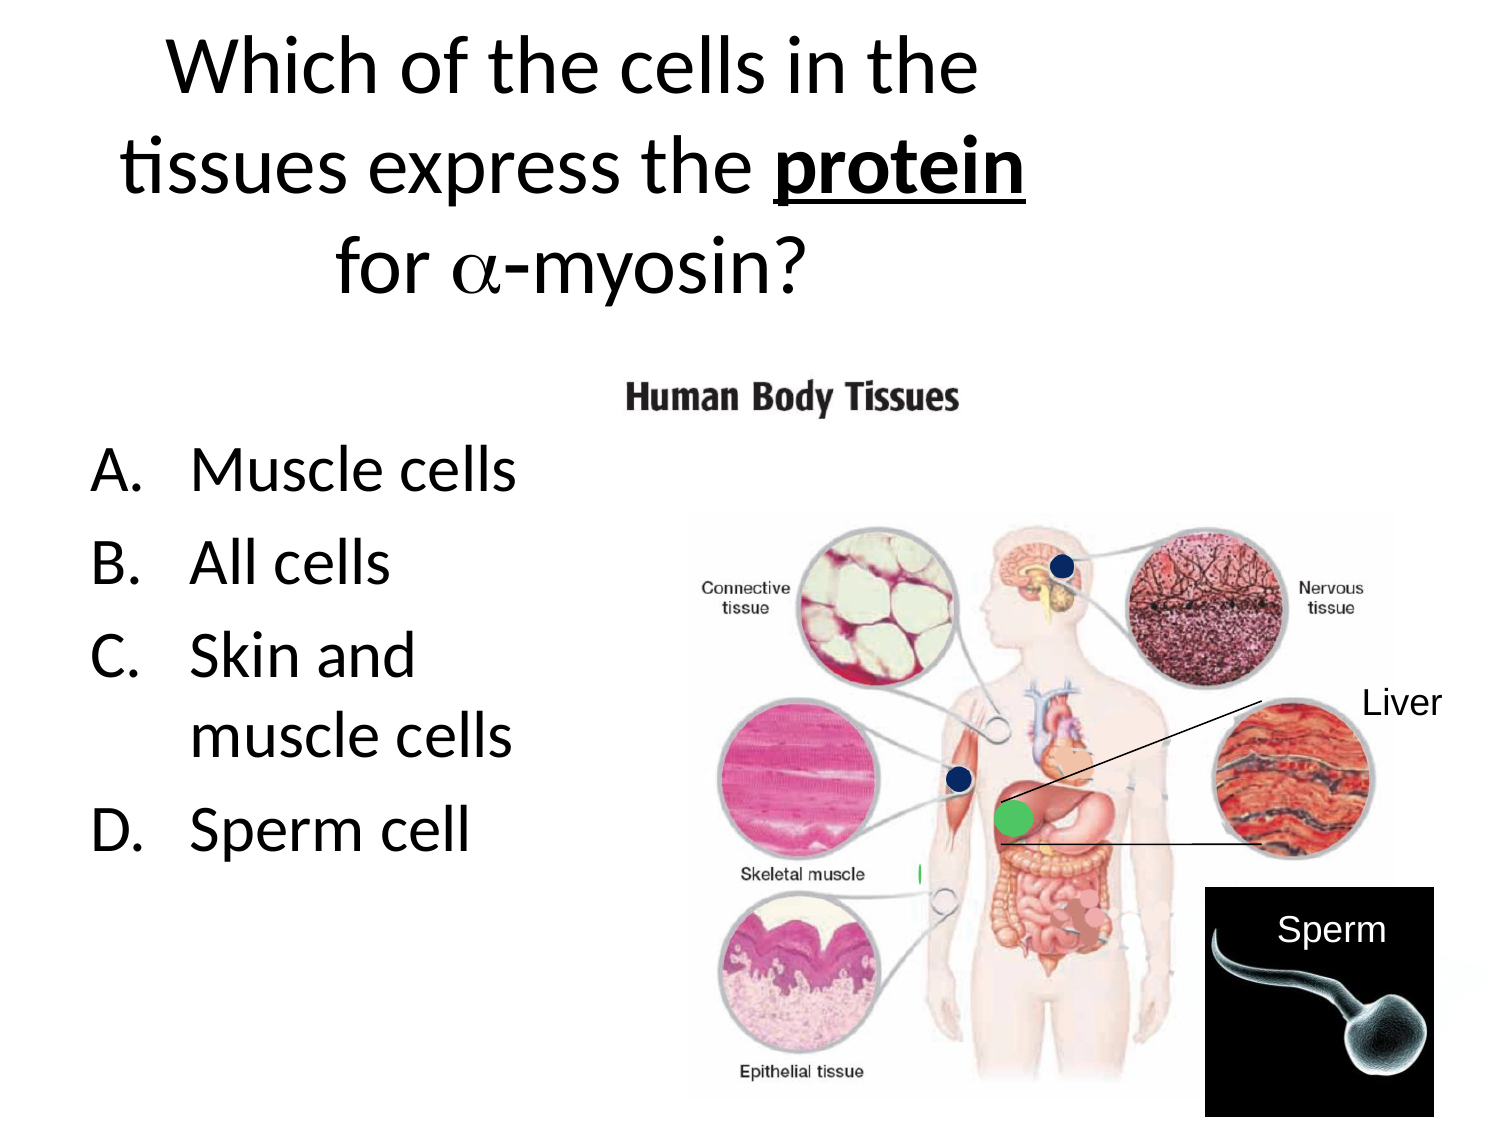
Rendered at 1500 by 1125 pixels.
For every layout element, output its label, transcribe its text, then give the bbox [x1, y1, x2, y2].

title Which of the cells in the tissues express the protein for a-myosin? [74, 65, 1072, 254]
picture [578, 369, 1490, 1125]
list Muscle cells All cells Skin and muscle cells Sperm cell [74, 416, 573, 1125]
